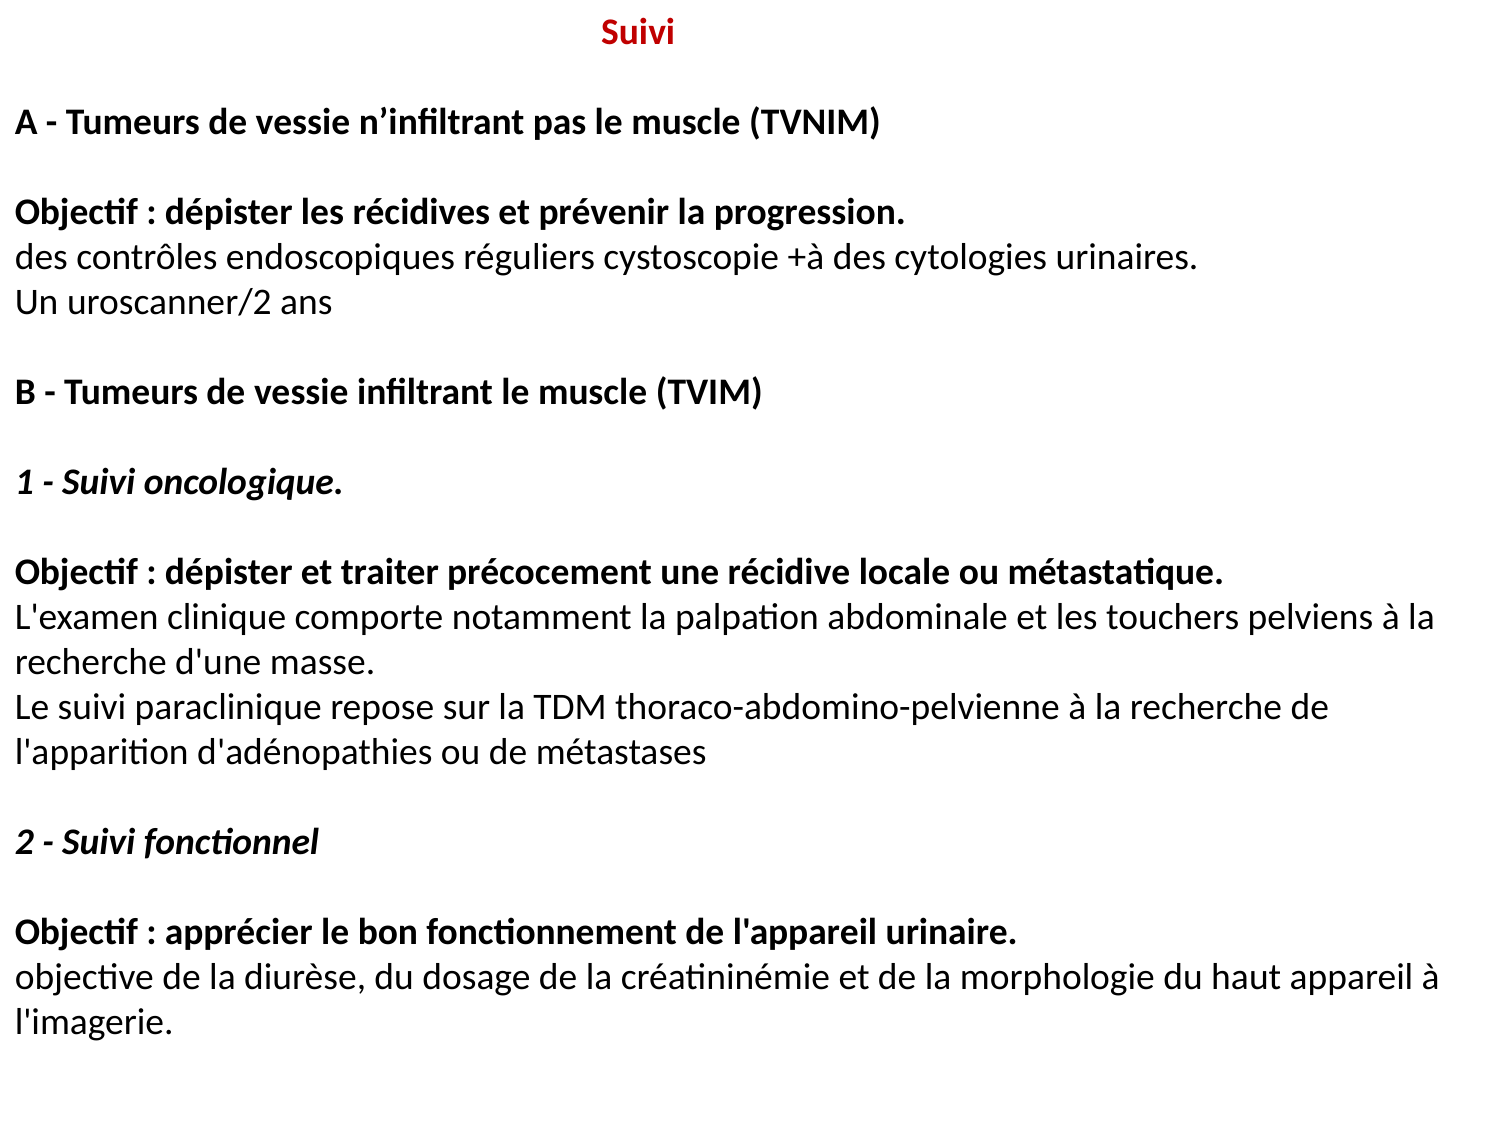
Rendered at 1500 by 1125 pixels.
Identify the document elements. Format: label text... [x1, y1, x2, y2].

text_box Suivi A - Tumeurs de vessie n’infiltrant pas le muscle (TVNIM) Objectif : dépister les récidives et prévenir la progression. des contrôles endoscopiques réguliers cystoscopie +à des cytologies urinaires. Un uroscanner/2 ans B - Tumeurs de vessie infiltrant le muscle (TVIM) 1 - Suivi oncologique. Objectif : dépister et traiter précocement une récidive locale ou métastatique. L'examen clinique comporte notamment la palpation abdominale et les touchers pelviens à la recherche d'une masse. Le suivi paraclinique repose sur la TDM thoraco-abdomino-pelvienne à la recherche de l'apparition d'adénopathies ou de métastases 2 - Suivi fonctionnel Objectif : apprécier le bon fonctionnement de l'appareil urinaire. objective de la diurèse, du dosage de la créatininémie et de la morphologie du haut appareil à l'imagerie. [0, 0, 1500, 1050]
